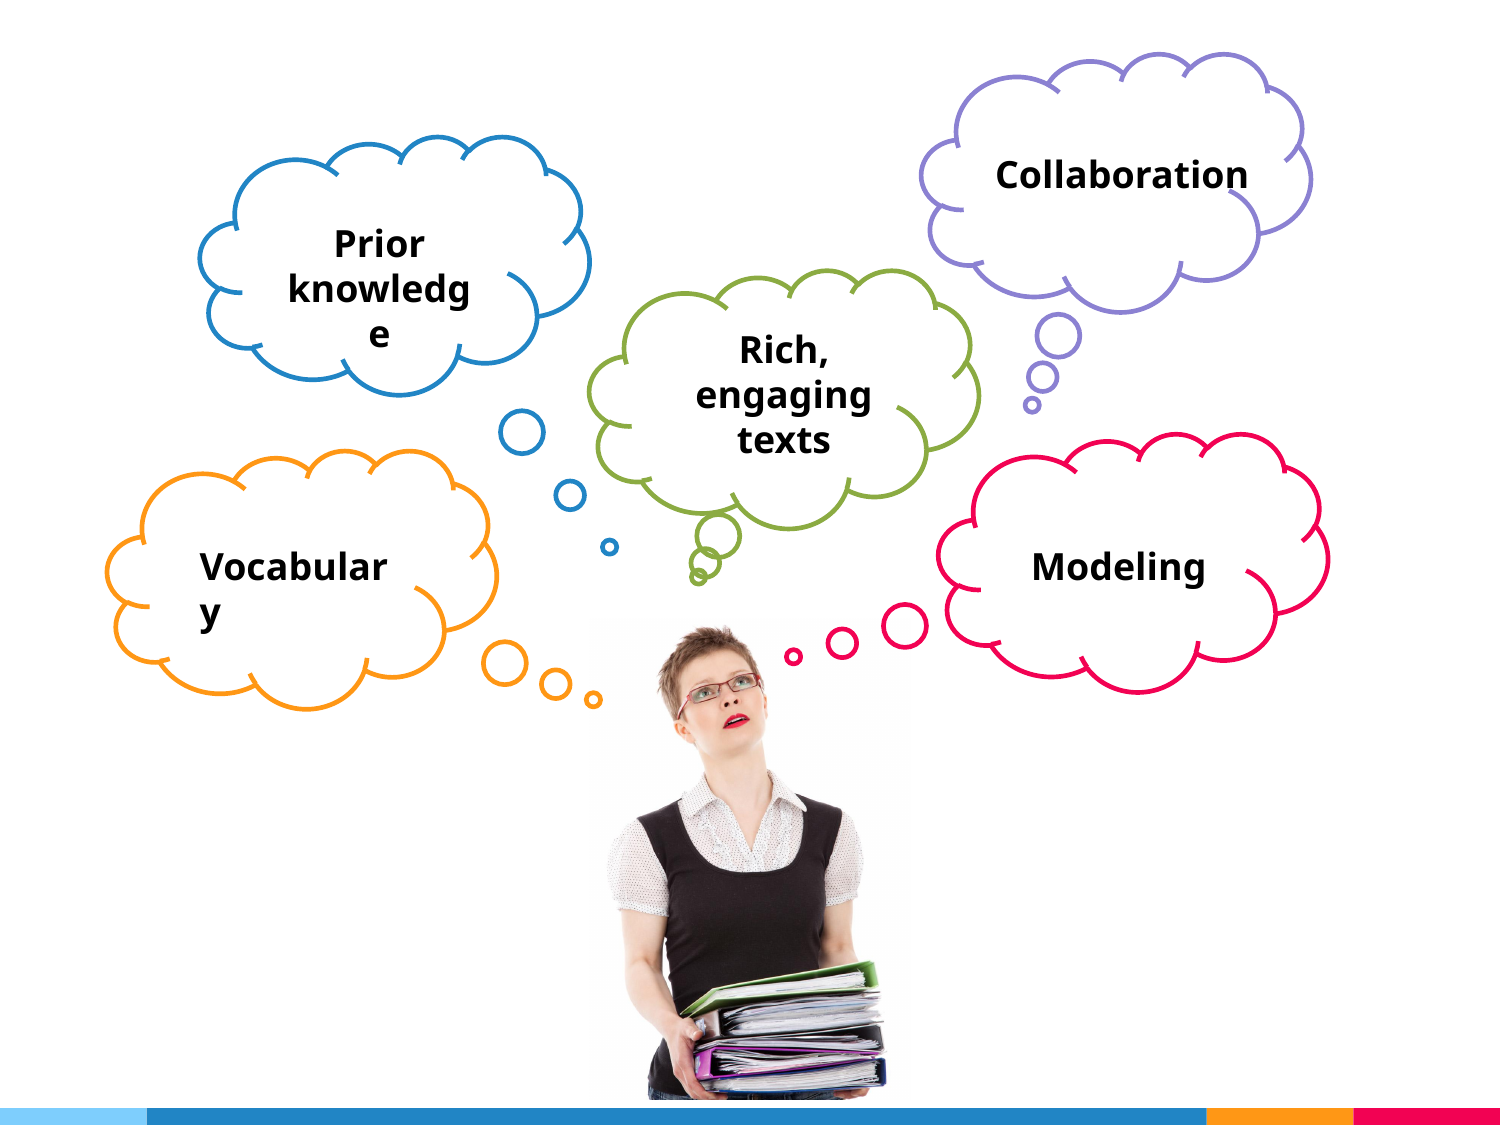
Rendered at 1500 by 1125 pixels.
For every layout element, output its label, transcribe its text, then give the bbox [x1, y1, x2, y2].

text_box Collaboration [979, 136, 1284, 205]
text_box [921, 54, 1311, 313]
text_box Rich, engaging texts [666, 311, 902, 381]
text_box [1025, 398, 1040, 413]
text_box [885, 604, 927, 645]
text_box [555, 481, 585, 510]
text_box [602, 539, 617, 555]
text_box [483, 641, 527, 685]
text_box [106, 451, 497, 710]
text_box [500, 410, 544, 454]
text_box Vocabulary [184, 528, 420, 597]
text_box [938, 434, 1329, 693]
text_box Prior knowledge [262, 205, 497, 274]
text_box Modeling [1015, 528, 1251, 597]
text_box [541, 669, 571, 699]
text_box [1028, 362, 1058, 392]
text_box [690, 514, 740, 585]
text_box [1036, 314, 1080, 358]
picture [589, 617, 911, 1101]
text_box [589, 270, 979, 529]
text_box [199, 137, 590, 396]
